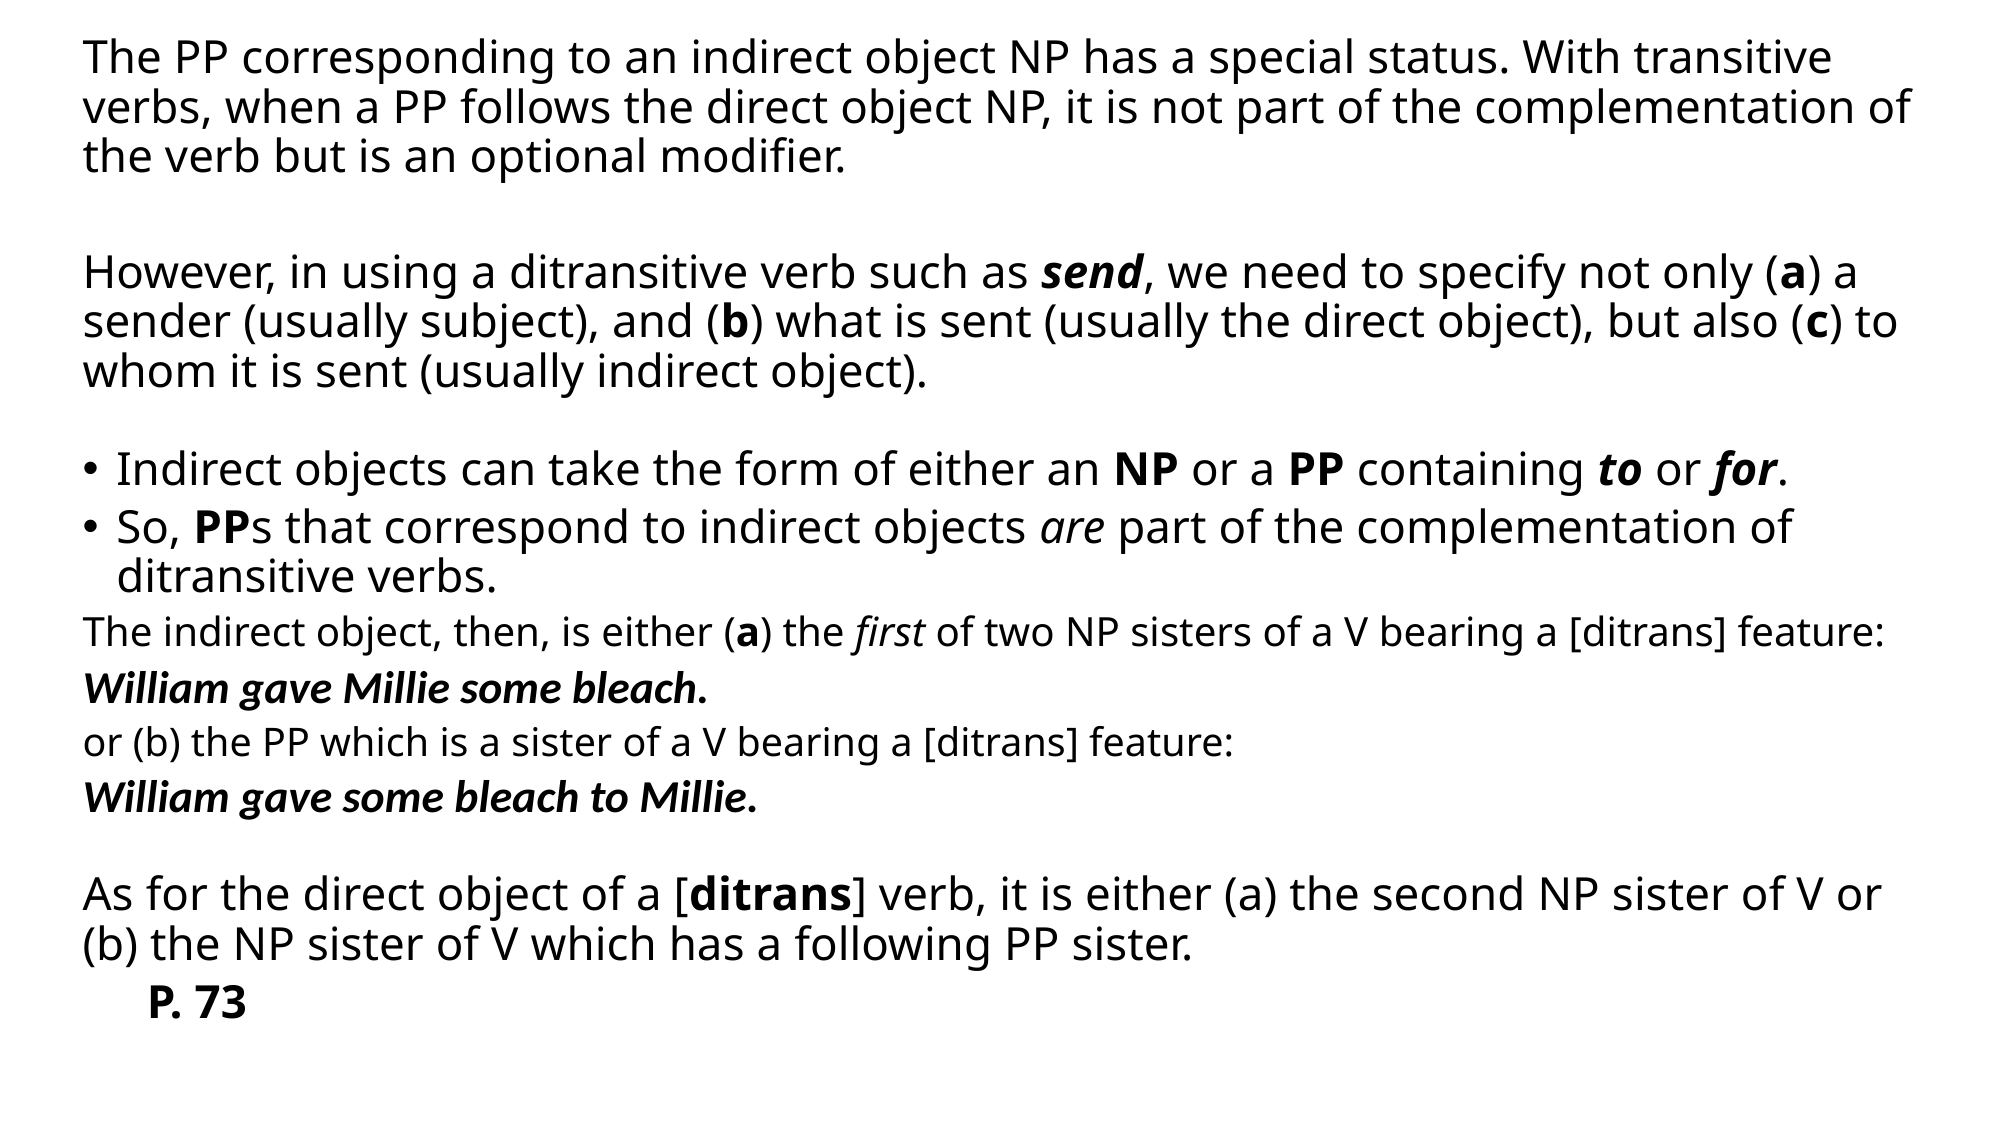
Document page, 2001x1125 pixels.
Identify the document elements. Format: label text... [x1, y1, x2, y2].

list The PP corresponding to an indirect object NP has a special status. With transitive verbs, when a PP follows the direct object NP, it is not part of the complementation of the verb but is an optional modifier. However, in using a ditransitive verb such as send, we need to specify not only (a) a sender (usually subject), and (b) what is sent (usually the direct object), but also (c) to whom it is sent (usually indirect object). Indirect objects can take the form of either an NP or a PP containing to or for. So, PPs that correspond to indirect objects are part of the complementation of ditransitive verbs. The indirect object, then, is either (a) the first of two NP sisters of a V bearing a [ditrans] feature: William gave Millie some bleach. or (b) the PP which is a sister of a V bearing a [ditrans] feature: William gave some bleach to Millie. As for the direct object of a [ditrans] verb, it is either (a) the second NP sister of V or (b) the NP sister of V which has a following PP sister. P. 73 [67, 26, 1945, 1079]
